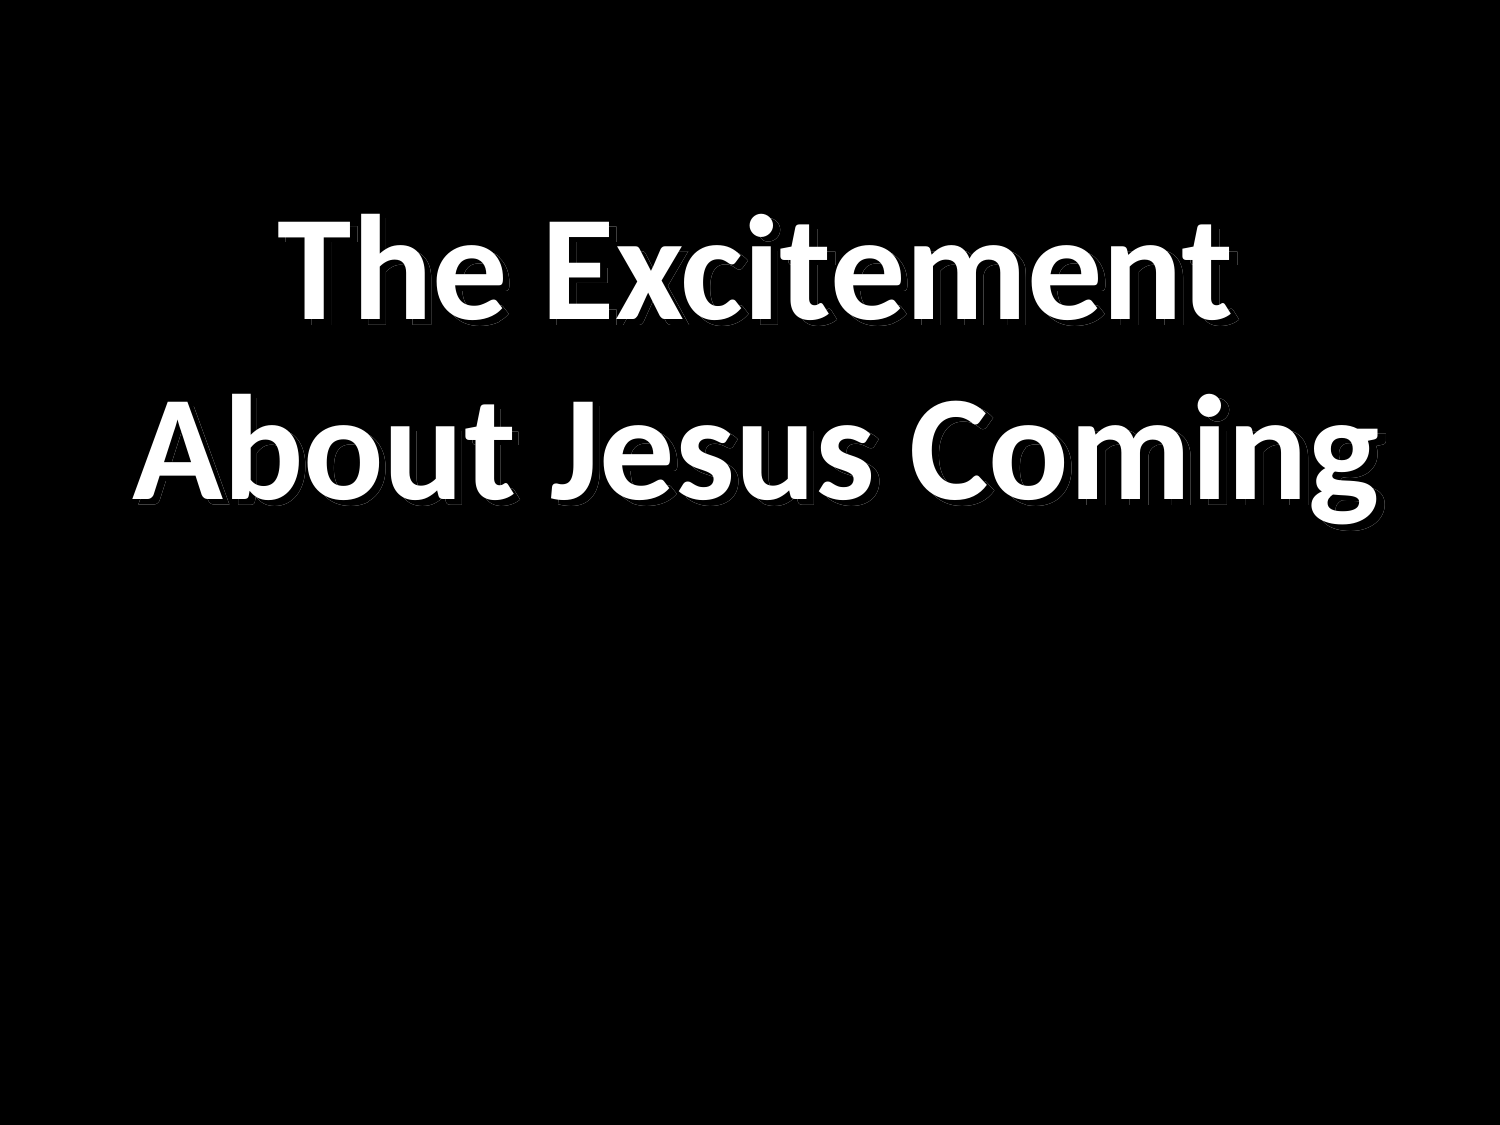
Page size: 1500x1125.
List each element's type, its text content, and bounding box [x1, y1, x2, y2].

text_box The Excitement About Jesus Coming [99, 162, 1413, 538]
